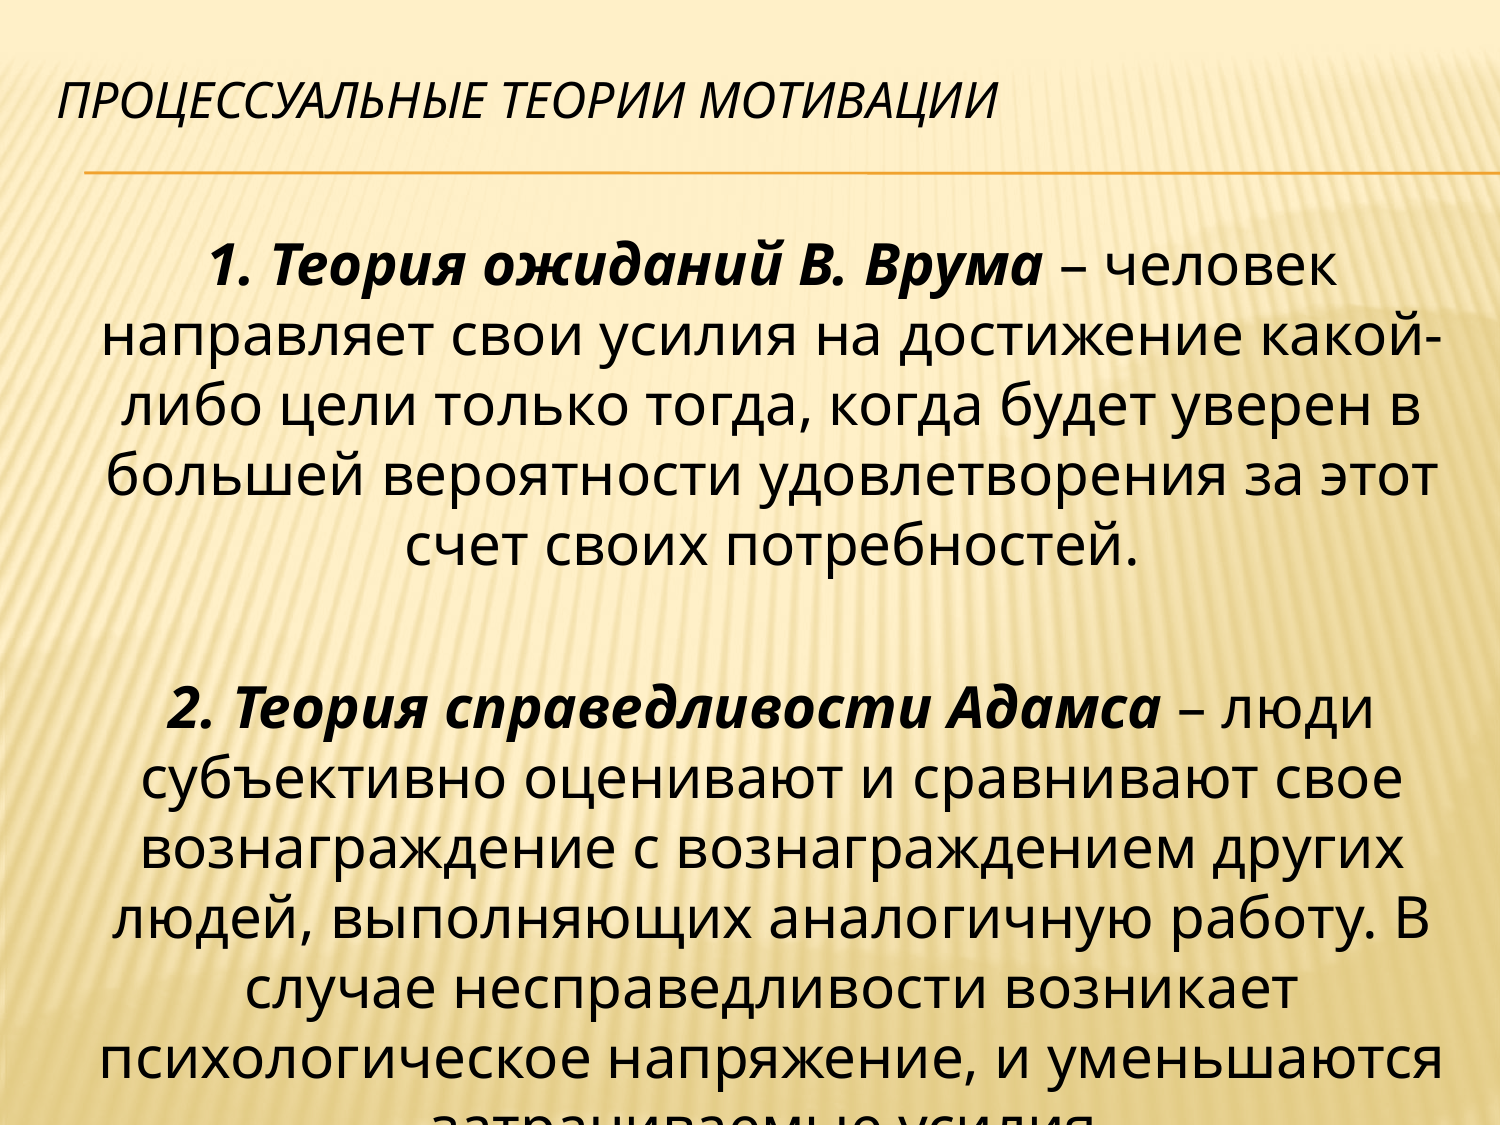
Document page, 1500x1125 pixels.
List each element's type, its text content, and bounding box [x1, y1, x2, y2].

title процессуальные теории мотивации [41, 0, 1467, 138]
list 1. Теория ожиданий В. Врума – человек направляет свои усилия на достижение какой-либо цели только тогда, когда будет уверен в большей вероятности удовлетворения за этот счет своих потребностей. 2. Теория справедливости Адамса – люди субъективно оценивают и сравнивают свое вознаграждение с вознаграждением других людей, выполняющих аналогичную работу. В случае несправедливости возникает психологическое напряжение, и уменьшаются затрачиваемые усилия. [0, 219, 1500, 963]
